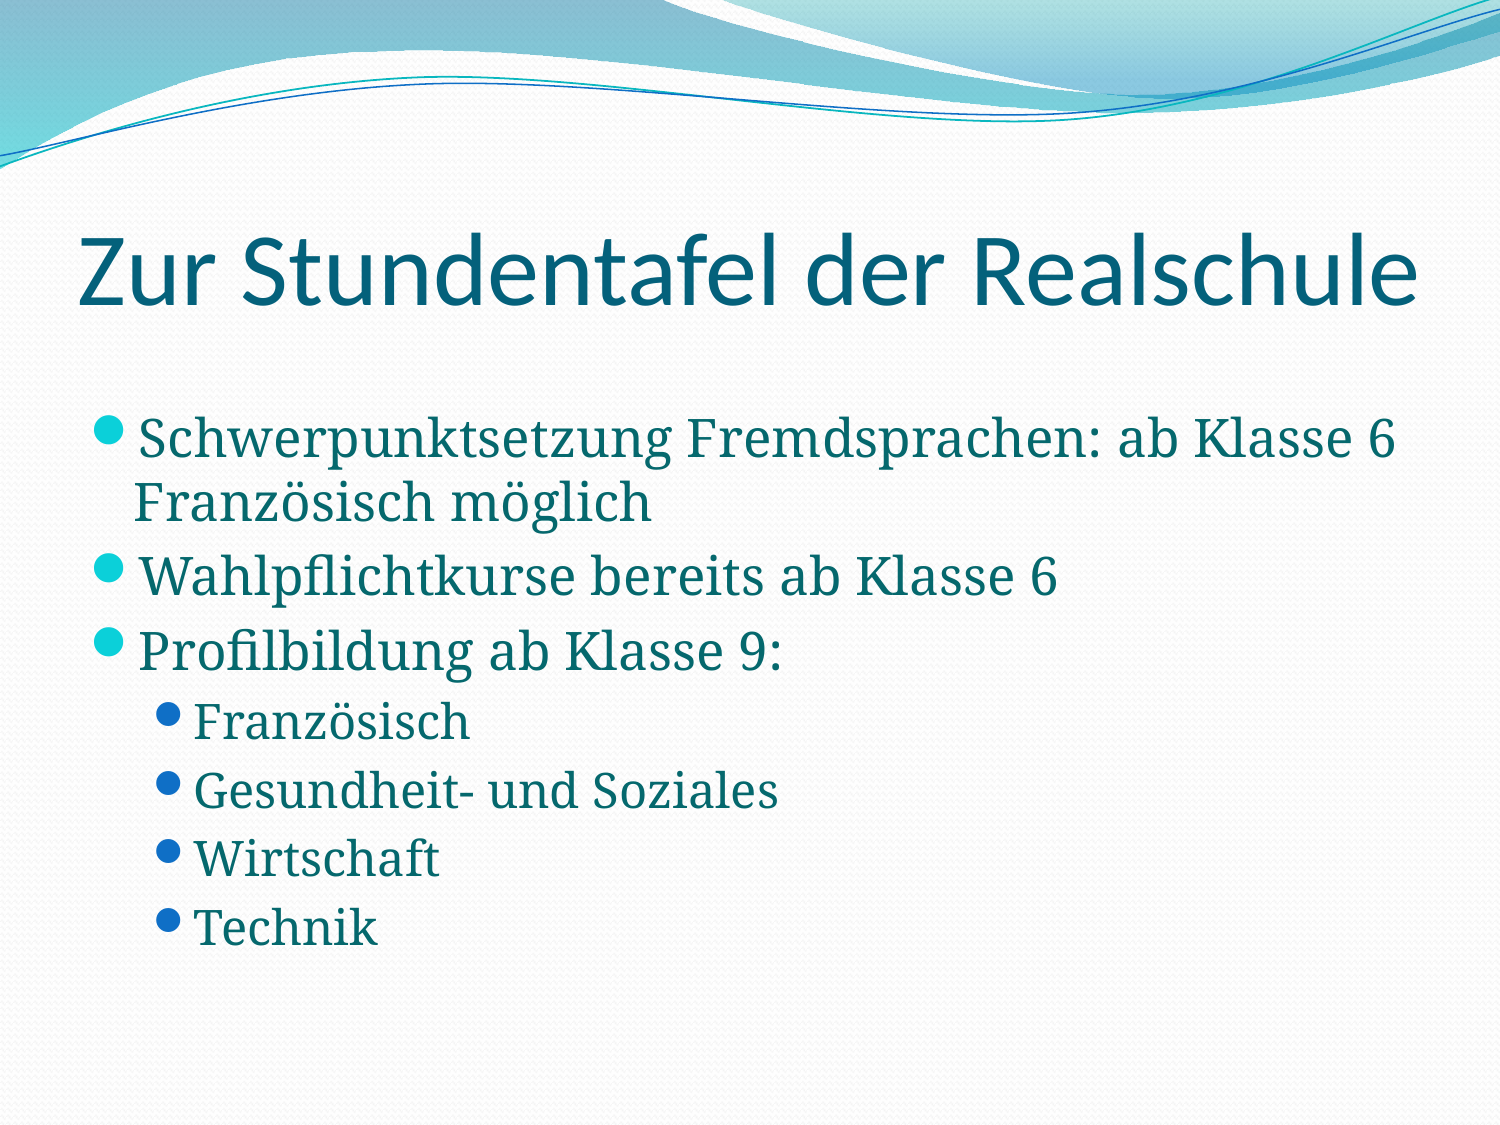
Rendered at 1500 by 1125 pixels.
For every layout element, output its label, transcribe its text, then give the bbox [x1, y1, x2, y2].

title Zur Stundentafel der Realschule [75, 184, 1425, 327]
list Schwerpunktsetzung Fremdsprachen: ab Klasse 6 Französisch möglich Wahlpflichtkurse bereits ab Klasse 6 Profilbildung ab Klasse 9: Französisch Gesundheit- und Soziales Wirtschaft Technik [75, 397, 1425, 965]
